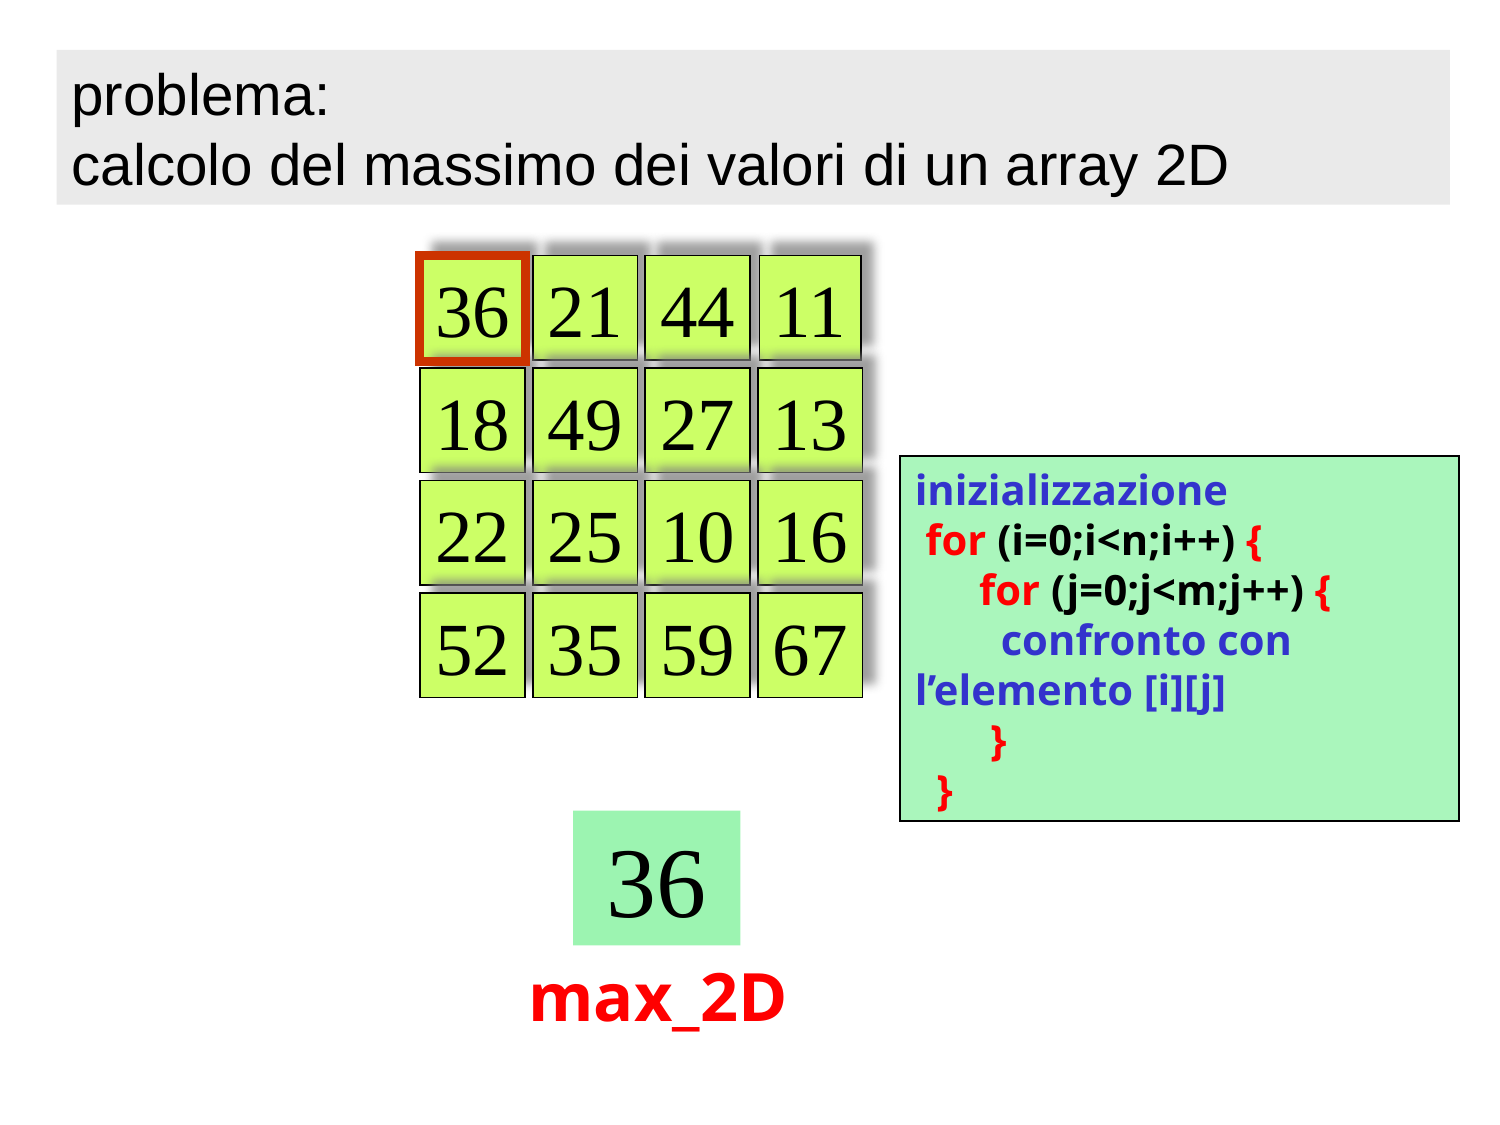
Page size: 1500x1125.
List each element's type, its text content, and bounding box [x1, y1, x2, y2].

text_box inizializzazione for (i=0;i<n;i++) { for (j=0;j<m;j++) { confronto con l’elemento [i][j] } } [900, 456, 1459, 822]
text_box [513, 810, 804, 1043]
text_box problema: calcolo del massimo dei valori di un array 2D [56, 49, 1450, 205]
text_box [419, 255, 864, 700]
